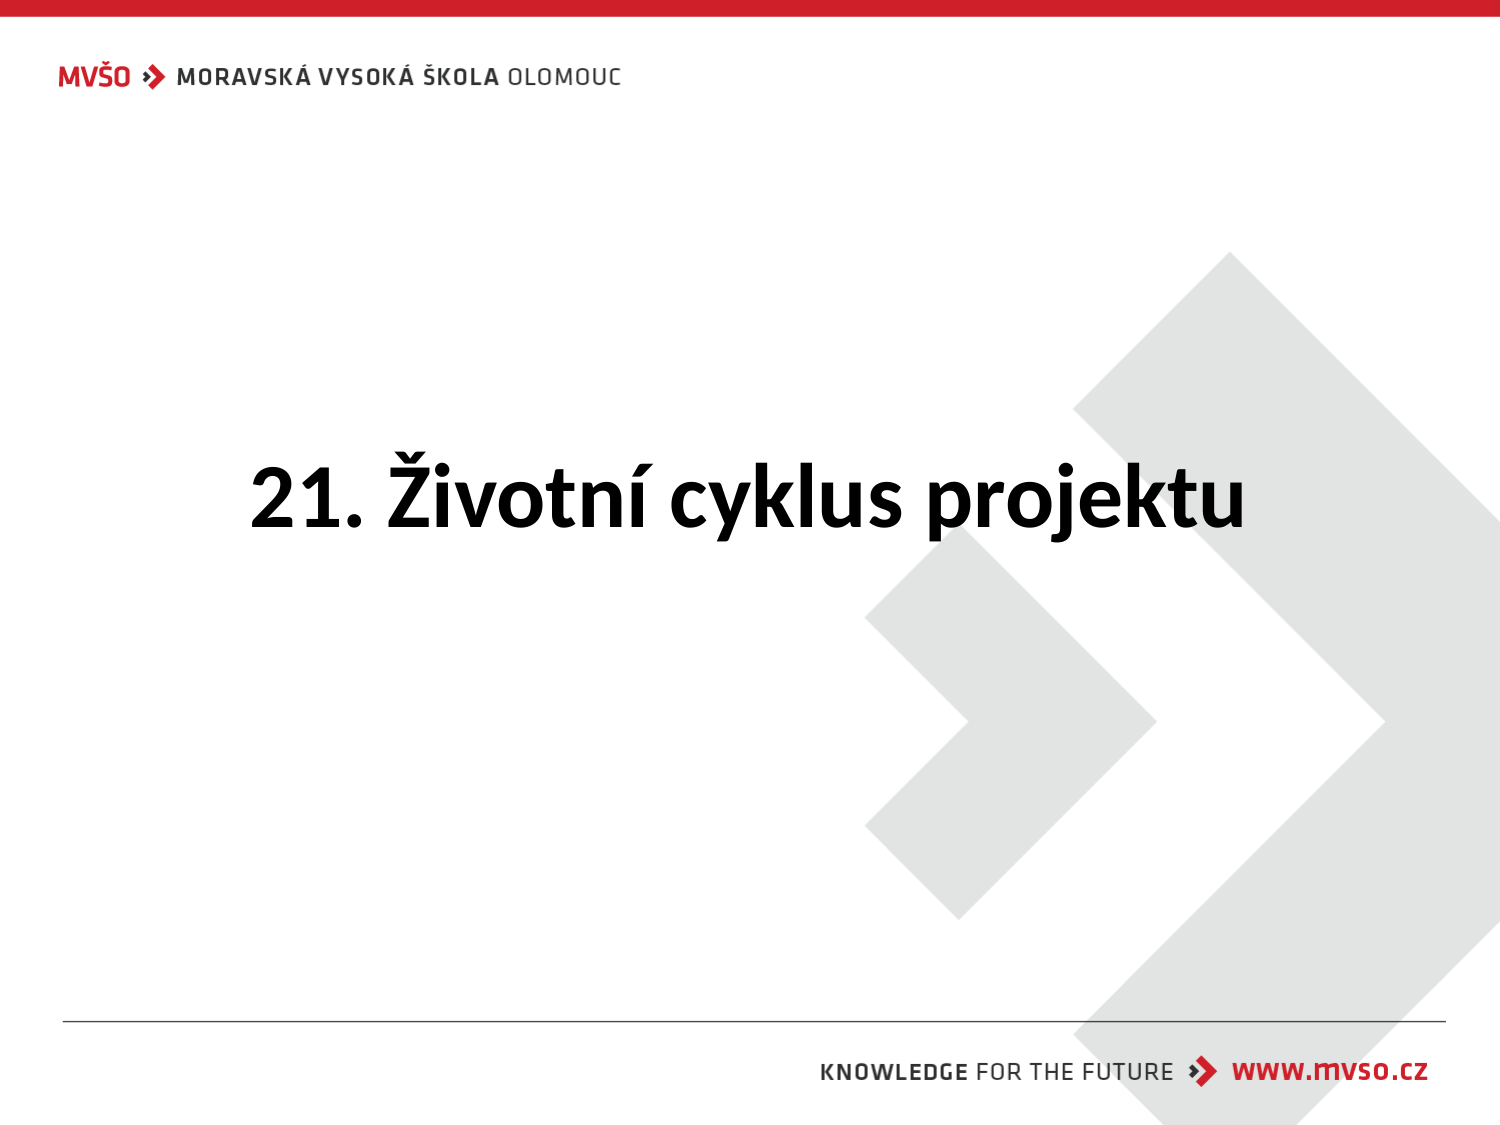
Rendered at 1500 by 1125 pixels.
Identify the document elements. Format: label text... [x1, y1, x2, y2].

picture [0, 0, 1500, 1125]
title 21. Životní cyklus projektu [75, 397, 1425, 585]
